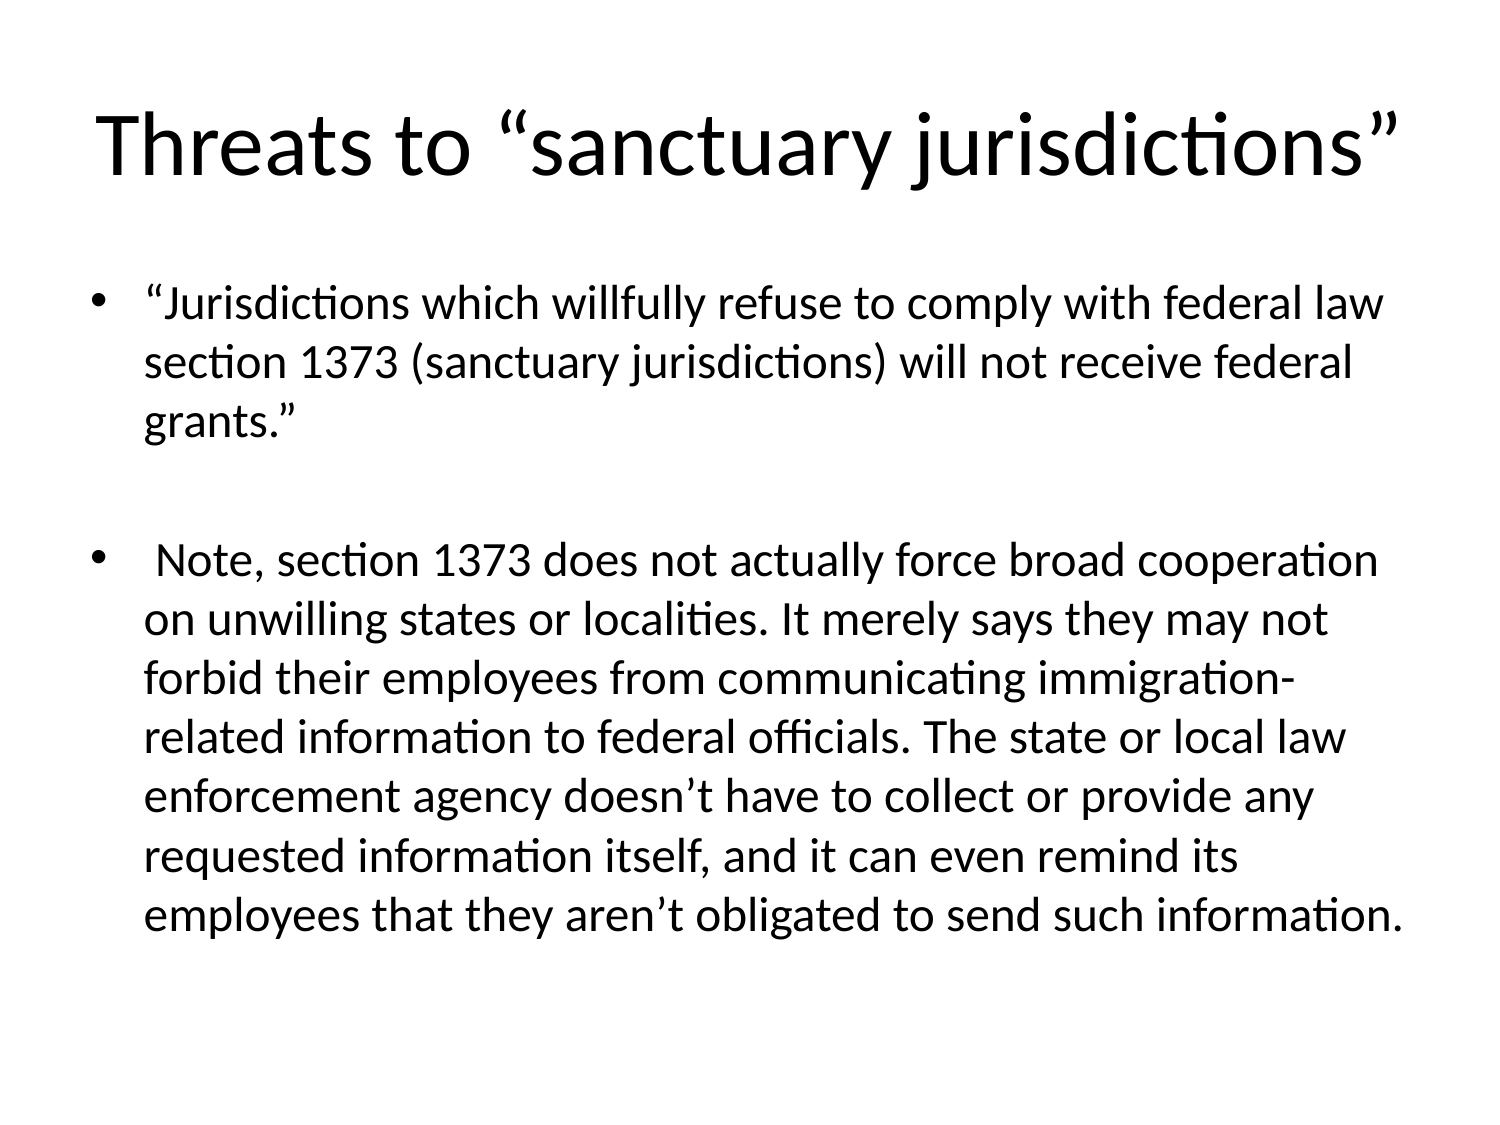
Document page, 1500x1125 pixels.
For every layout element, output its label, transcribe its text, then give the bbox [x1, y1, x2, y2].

title Threats to “sanctuary jurisdictions” [75, 45, 1425, 233]
list “Jurisdictions which willfully refuse to comply with federal law section 1373 (sanctuary jurisdictions) will not receive federal grants.” Note, section 1373 does not actually force broad cooperation on unwilling states or localities. It merely says they may not forbid their employees from communicating immigration-related information to federal officials. The state or local law enforcement agency doesn’t have to collect or provide any requested information itself, and it can even remind its employees that they aren’t obligated to send such information. [75, 262, 1425, 1005]
